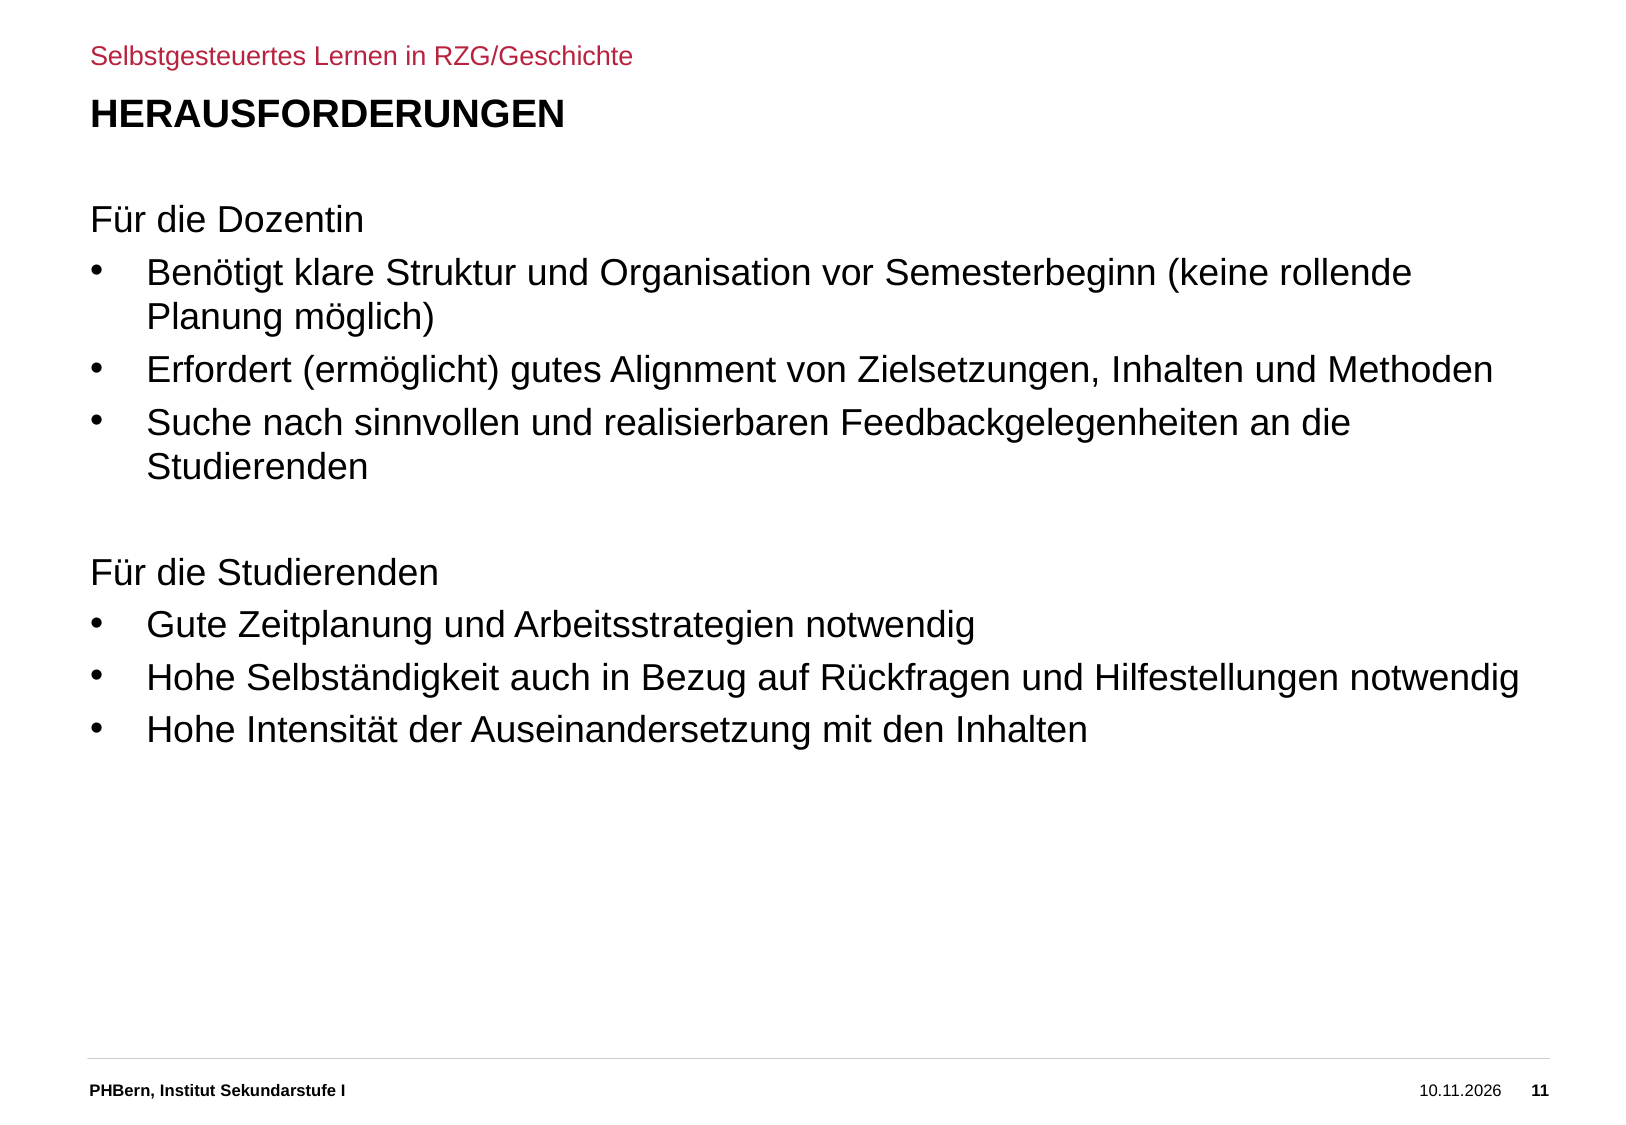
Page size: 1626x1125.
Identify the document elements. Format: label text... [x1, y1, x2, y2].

list Für die Dozentin Benötigt klare Struktur und Organisation vor Semesterbeginn (keine rollende Planung möglich) Erfordert (ermöglicht) gutes Alignment von Zielsetzungen, Inhalten und Methoden Suche nach sinnvollen und realisierbaren Feedbackgelegenheiten an die Studierenden Für die Studierenden Gute Zeitplanung und Arbeitsstrategien notwendig Hohe Selbständigkeit auch in Bezug auf Rückfragen und Hilfestellungen notwendig Hohe Intensität der Auseinandersetzung mit den Inhalten [75, 187, 1550, 1038]
title HErausforderungen [75, 78, 1550, 143]
list Selbstgesteuertes Lernen in RZG/Geschichte [75, 30, 1551, 79]
